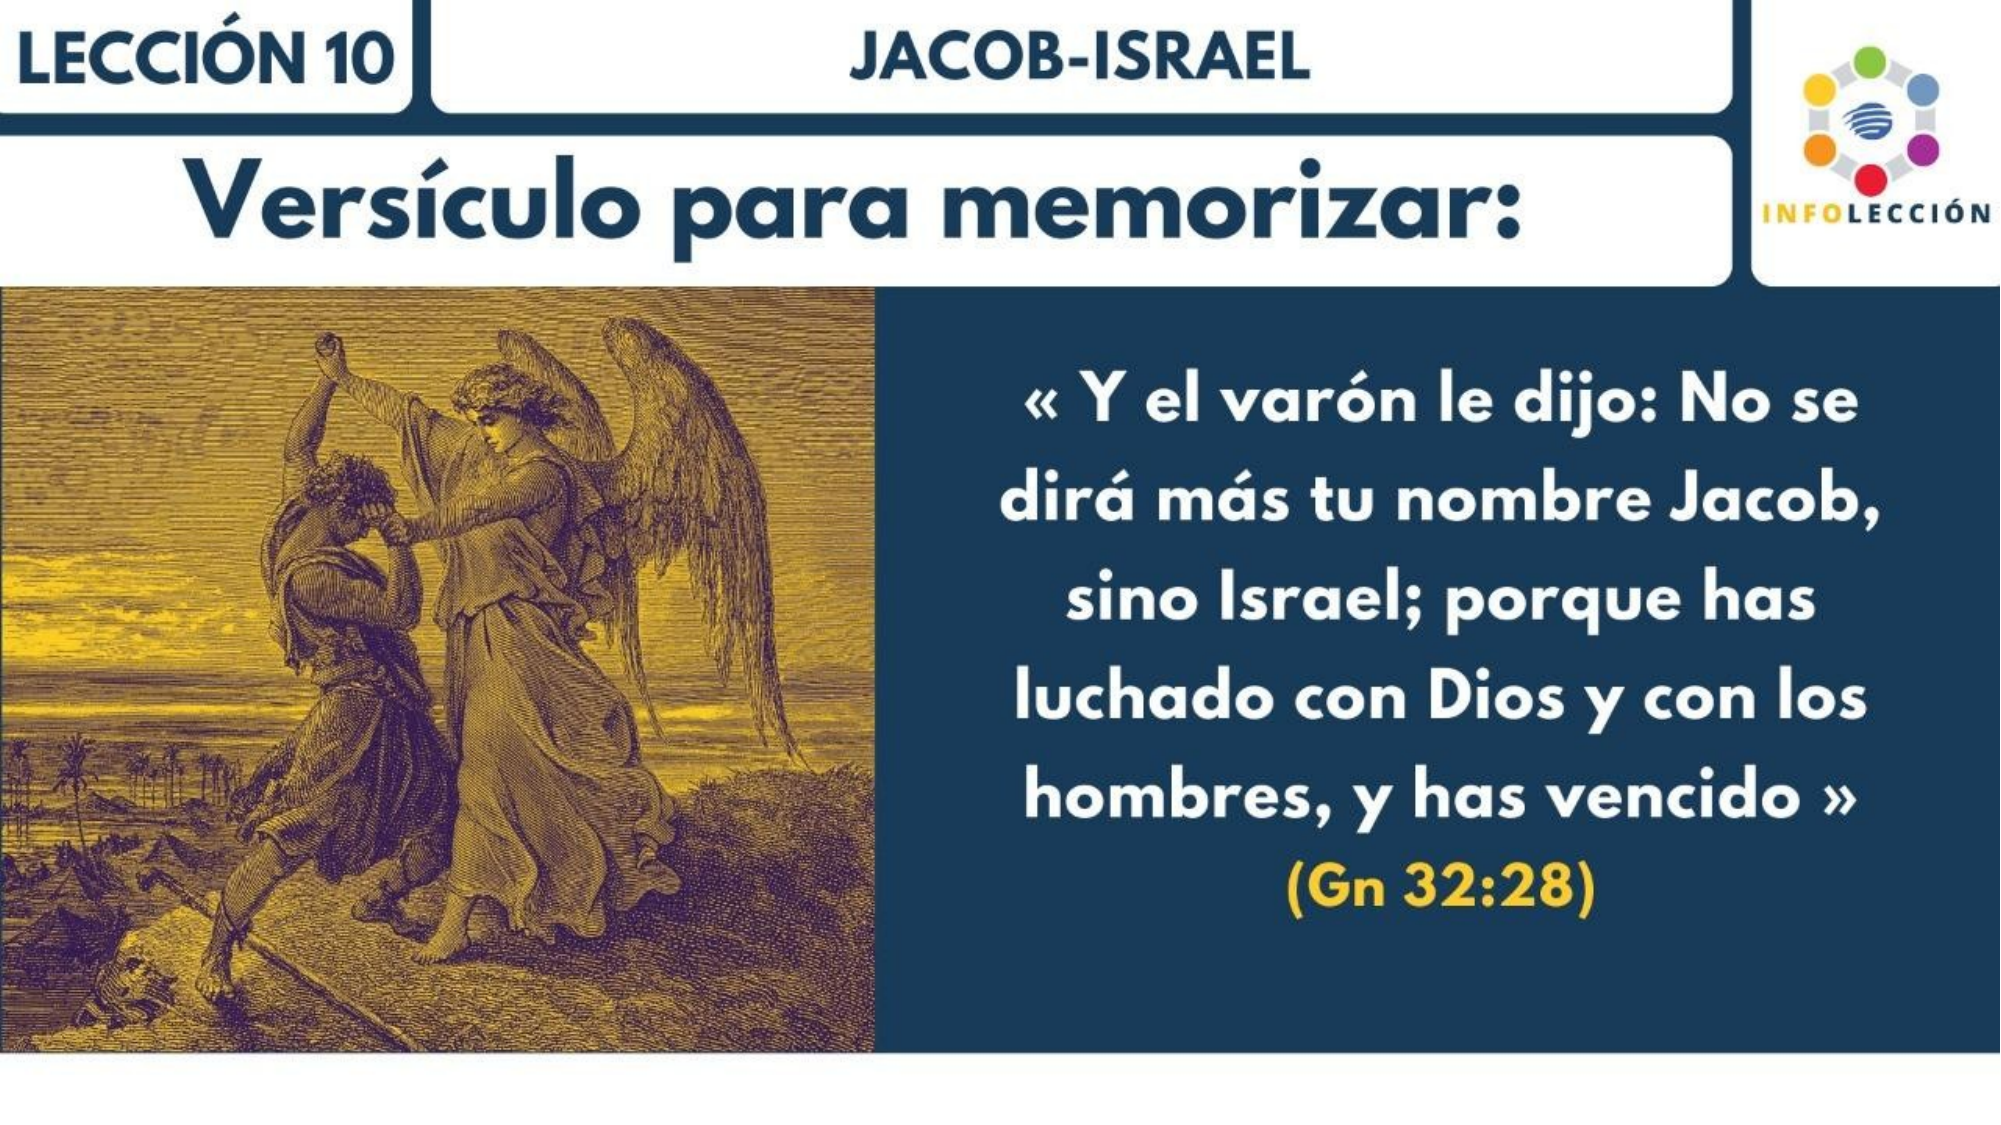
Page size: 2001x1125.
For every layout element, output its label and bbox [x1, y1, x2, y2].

text_box [0, 0, 2000, 1125]
